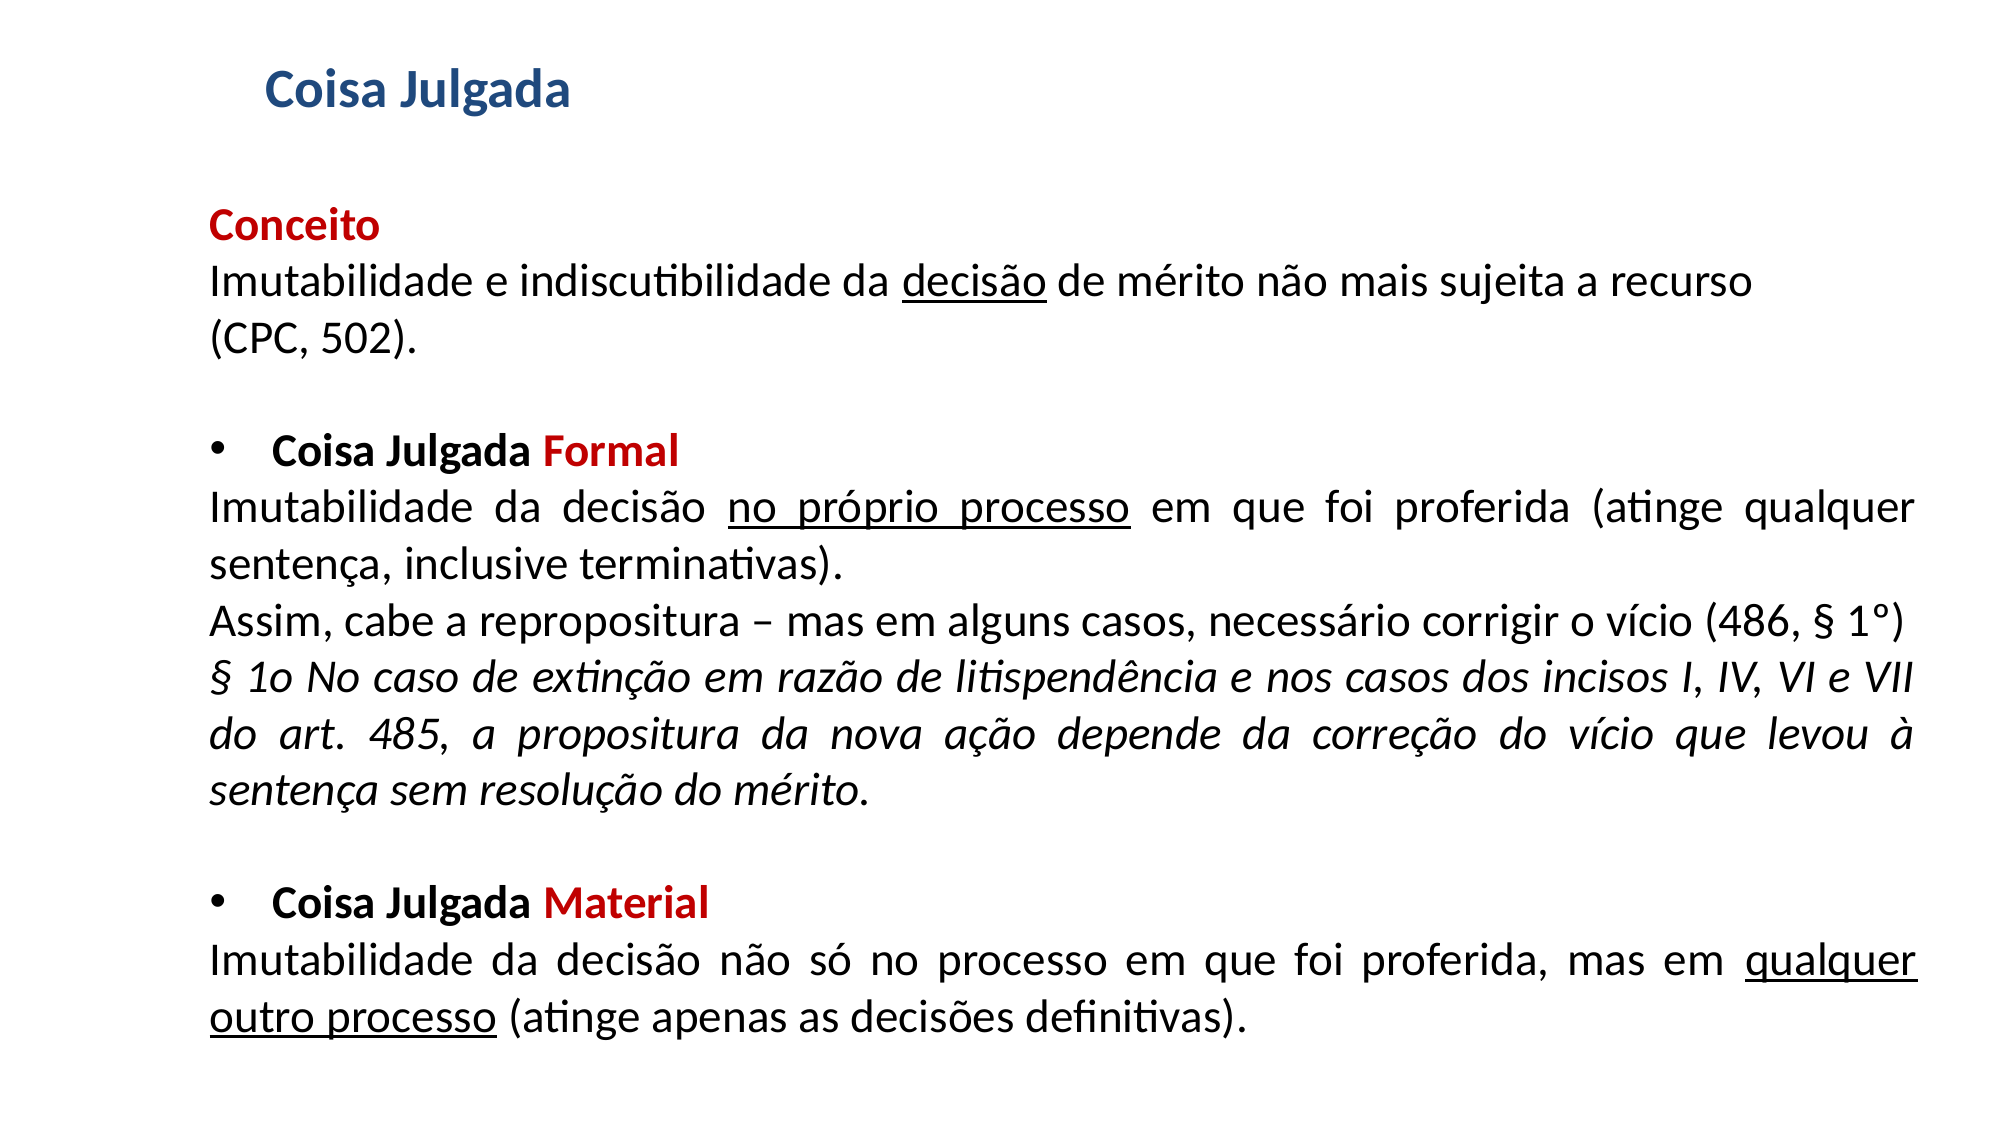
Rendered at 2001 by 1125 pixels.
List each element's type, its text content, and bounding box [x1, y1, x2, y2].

list Conceito Imutabilidade e indiscutibilidade da decisão de mérito não mais sujeita a recurso (CPC, 502). Coisa Julgada Formal Imutabilidade da decisão no próprio processo em que foi proferida (atinge qualquer sentença, inclusive terminativas). Assim, cabe a repropositura – mas em alguns casos, necessário corrigir o vício (486, § 1º) § 1o No caso de extinção em razão de litispendência e nos casos dos incisos I, IV, VI e VII do art. 485, a propositura da nova ação depende da correção do vício que levou à sentença sem resolução do mérito. Coisa Julgada Material Imutabilidade da decisão não só no processo em que foi proferida, mas em qualquer outro processo (atinge apenas as decisões definitivas). [194, 185, 1933, 1013]
title Coisa Julgada [250, 34, 1900, 137]
